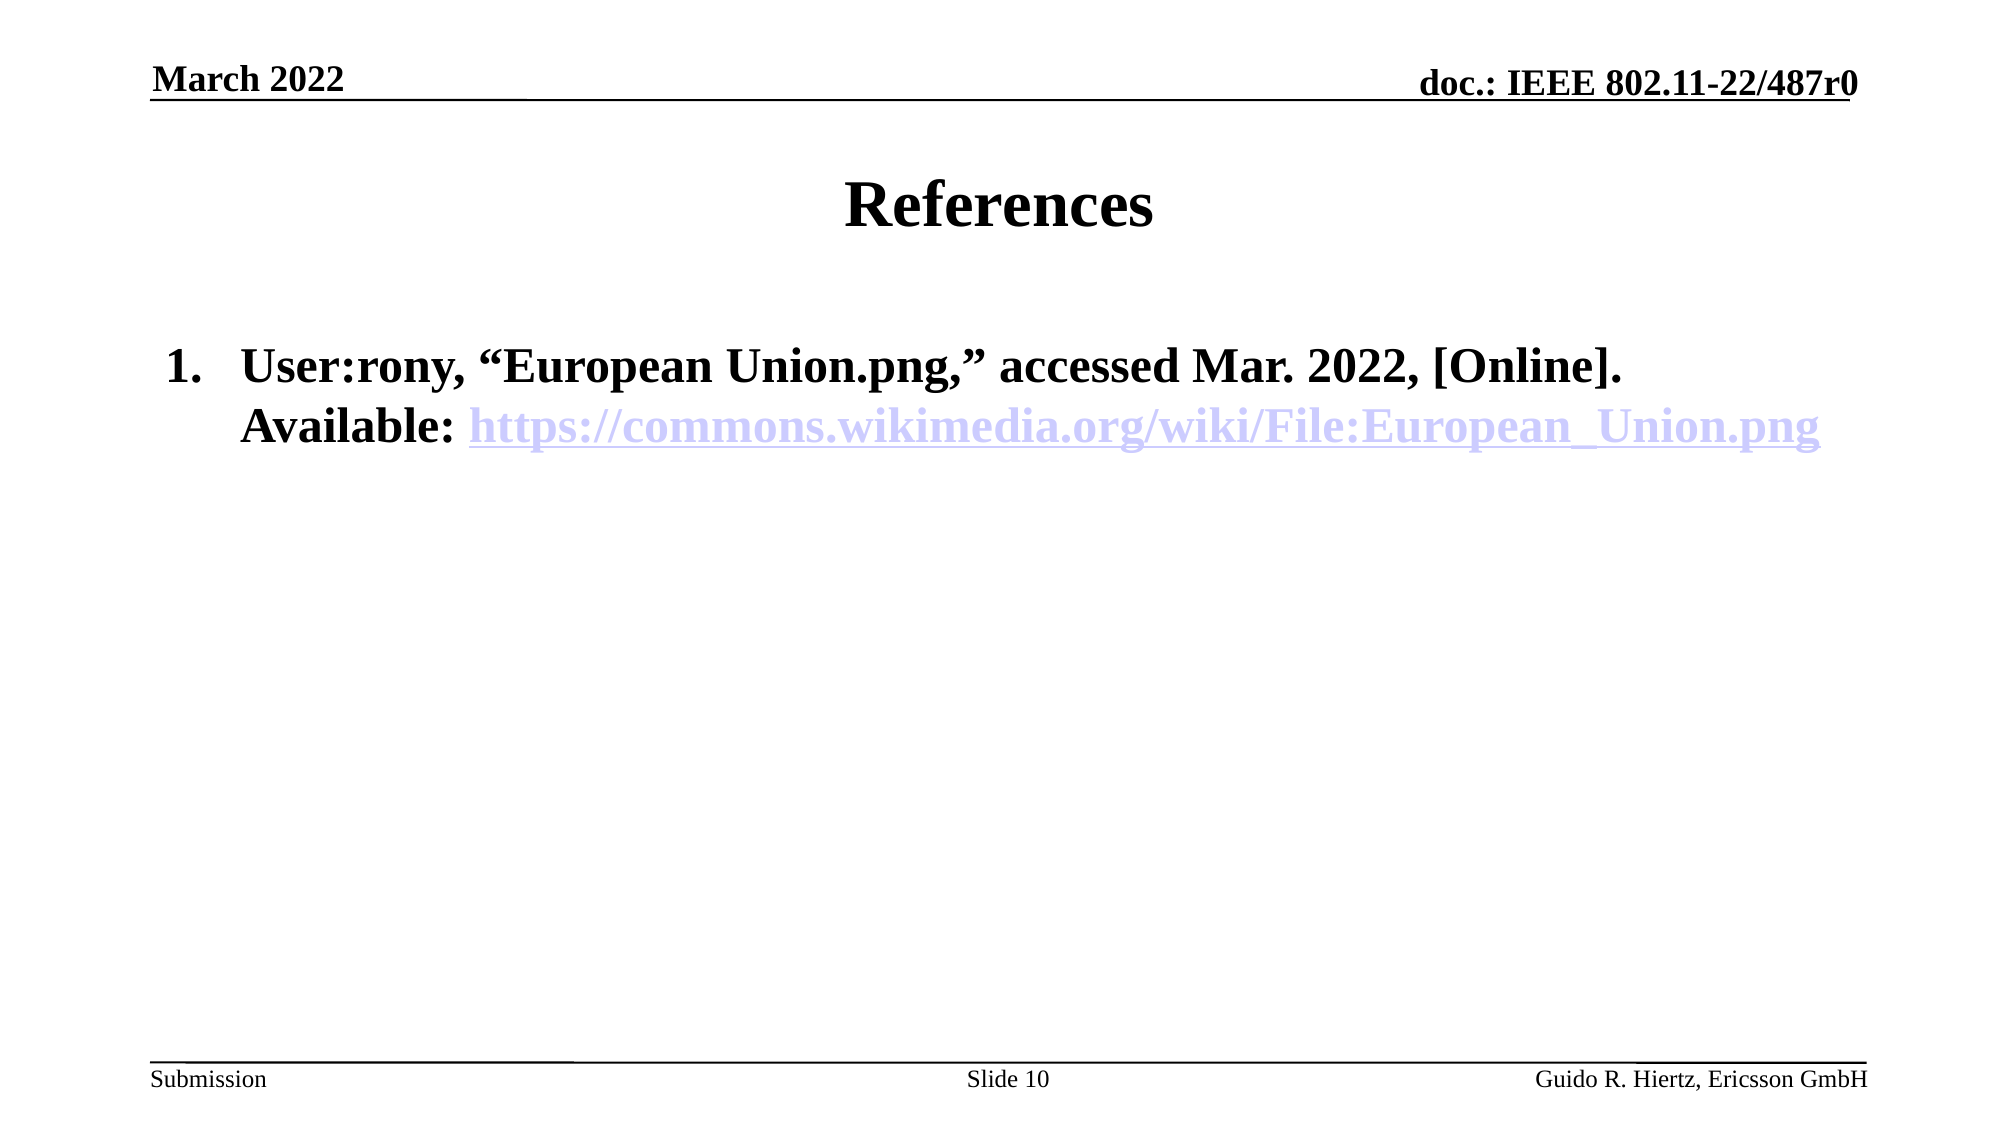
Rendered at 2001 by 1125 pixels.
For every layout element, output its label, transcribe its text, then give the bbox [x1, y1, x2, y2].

title References [149, 112, 1850, 288]
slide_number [152, 54, 563, 100]
slide_number Slide 10 [950, 1061, 1067, 1123]
list User:rony, “European Union.png,” accessed Mar. 2022, [Online]. Available: https://commons.wikimedia.org/wiki/File:European_Union.png [149, 324, 1850, 1000]
footer Guido R. Hiertz, Ericsson GmbH [1171, 1061, 1869, 1093]
